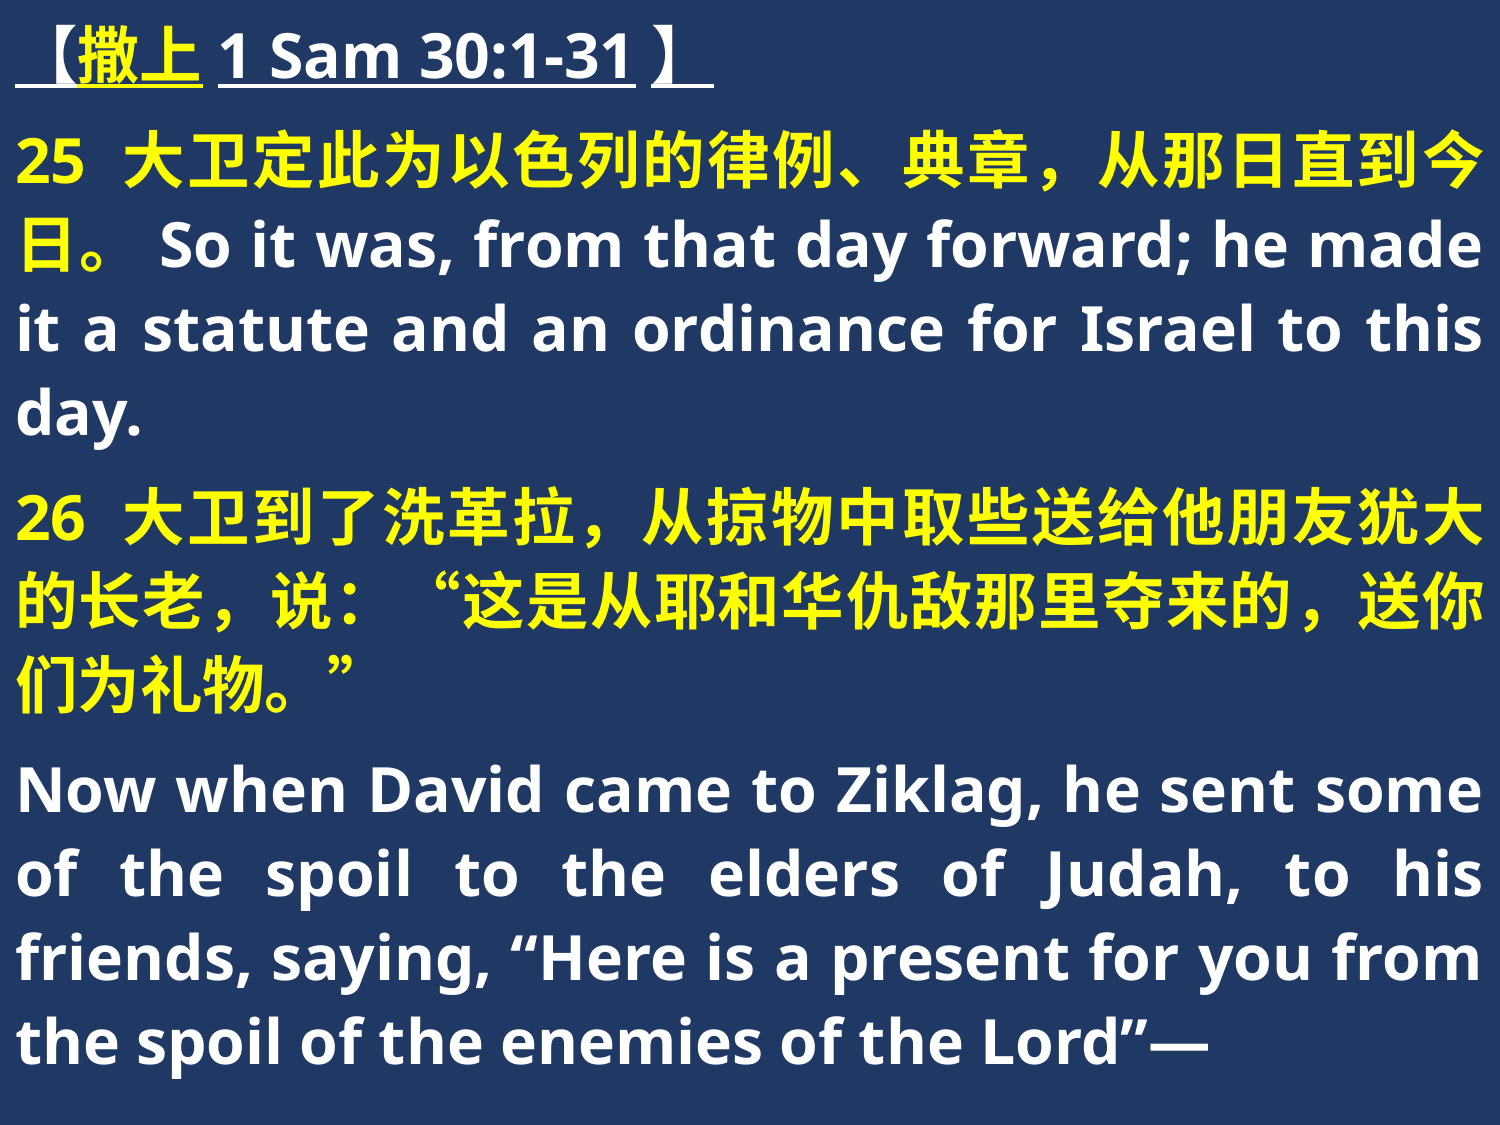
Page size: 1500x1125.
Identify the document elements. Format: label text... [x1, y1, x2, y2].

list 【撒上1 Sam 30:1-31】 25 大卫定此为以色列的律例、典章，从那日直到今日。So it was, from that day forward; he made it a statute and an ordinance for Israel to this day. 26 大卫到了洗革拉，从掠物中取些送给他朋友犹大的长老，说：“这是从耶和华仇敌那里夺来的，送你们为礼物。” Now when David came to Ziklag, he sent some of the spoil to the elders of Judah, to his friends, saying, “Here is a present for you from the spoil of the enemies of the Lord”— [0, 0, 1500, 1125]
